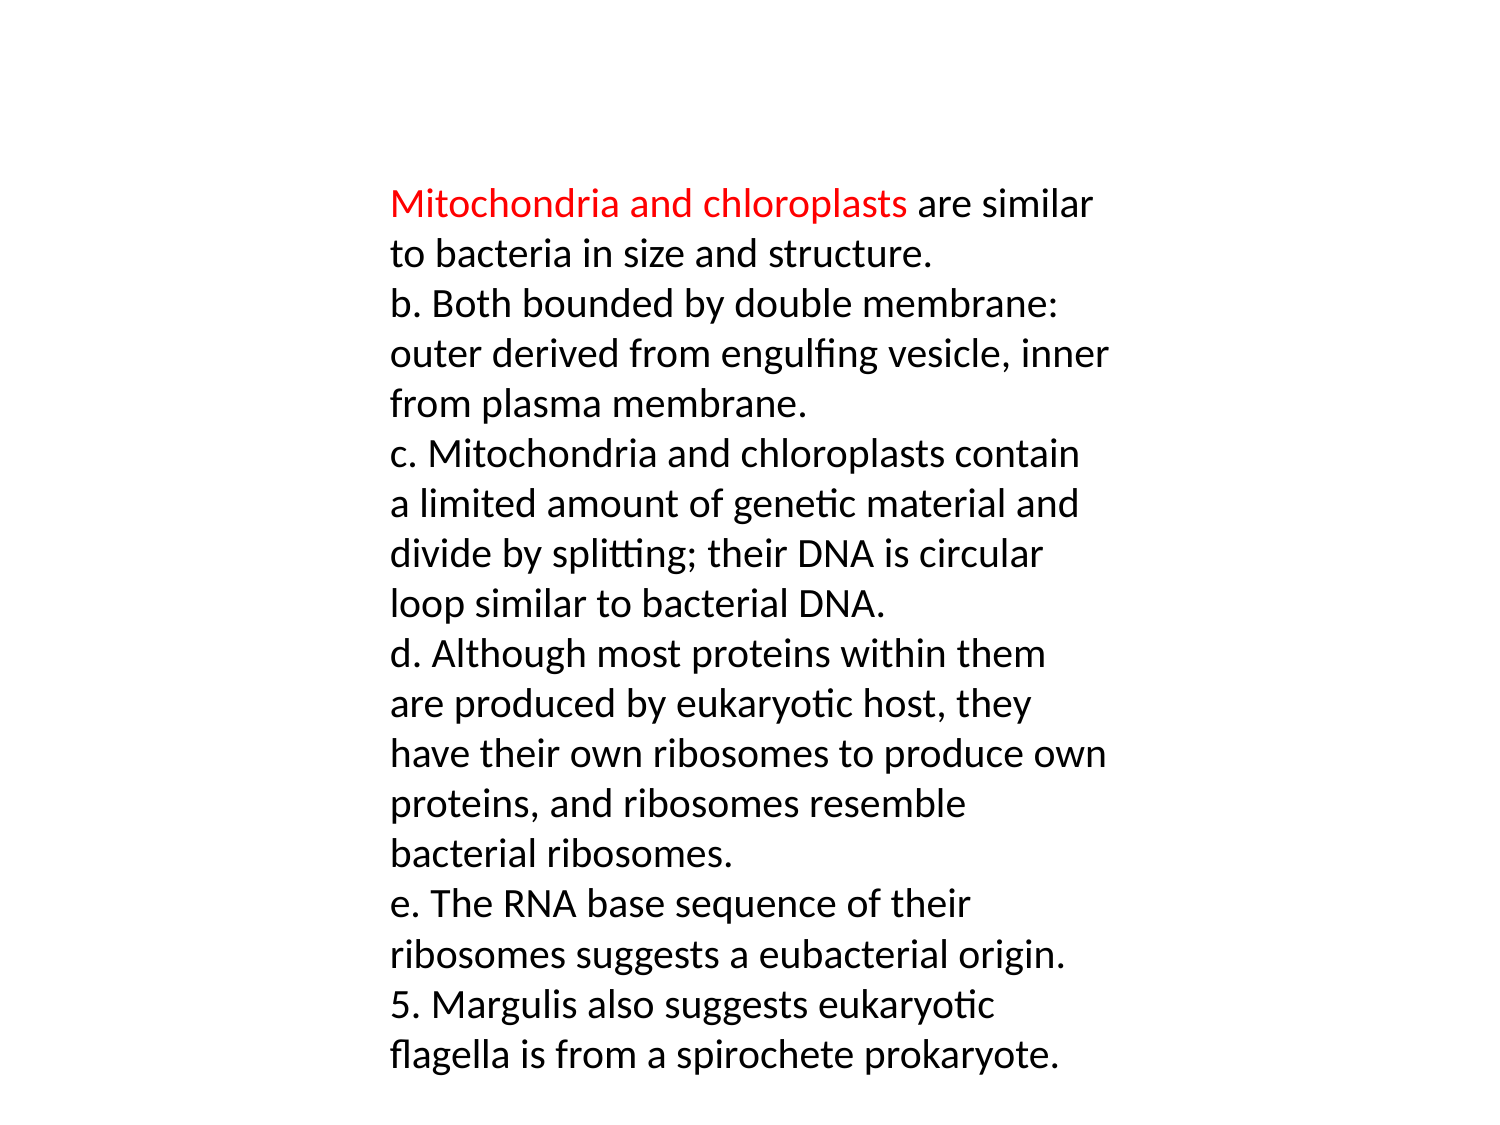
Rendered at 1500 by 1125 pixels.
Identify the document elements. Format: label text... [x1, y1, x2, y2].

text_box Mitochondria and chloroplasts are similar to bacteria in size and structure. b. Both bounded by double membrane: outer derived from engulfing vesicle, inner from plasma membrane. c. Mitochondria and chloroplasts contain a limited amount of genetic material and divide by splitting; their DNA is circular loop similar to bacterial DNA. d. Although most proteins within them are produced by eukaryotic host, they have their own ribosomes to produce own proteins, and ribosomes resemble bacterial ribosomes. e. The RNA base sequence of their ribosomes suggests a eubacterial origin. 5. Margulis also suggests eukaryotic flagella is from a spirochete prokaryote. [374, 168, 1125, 1084]
